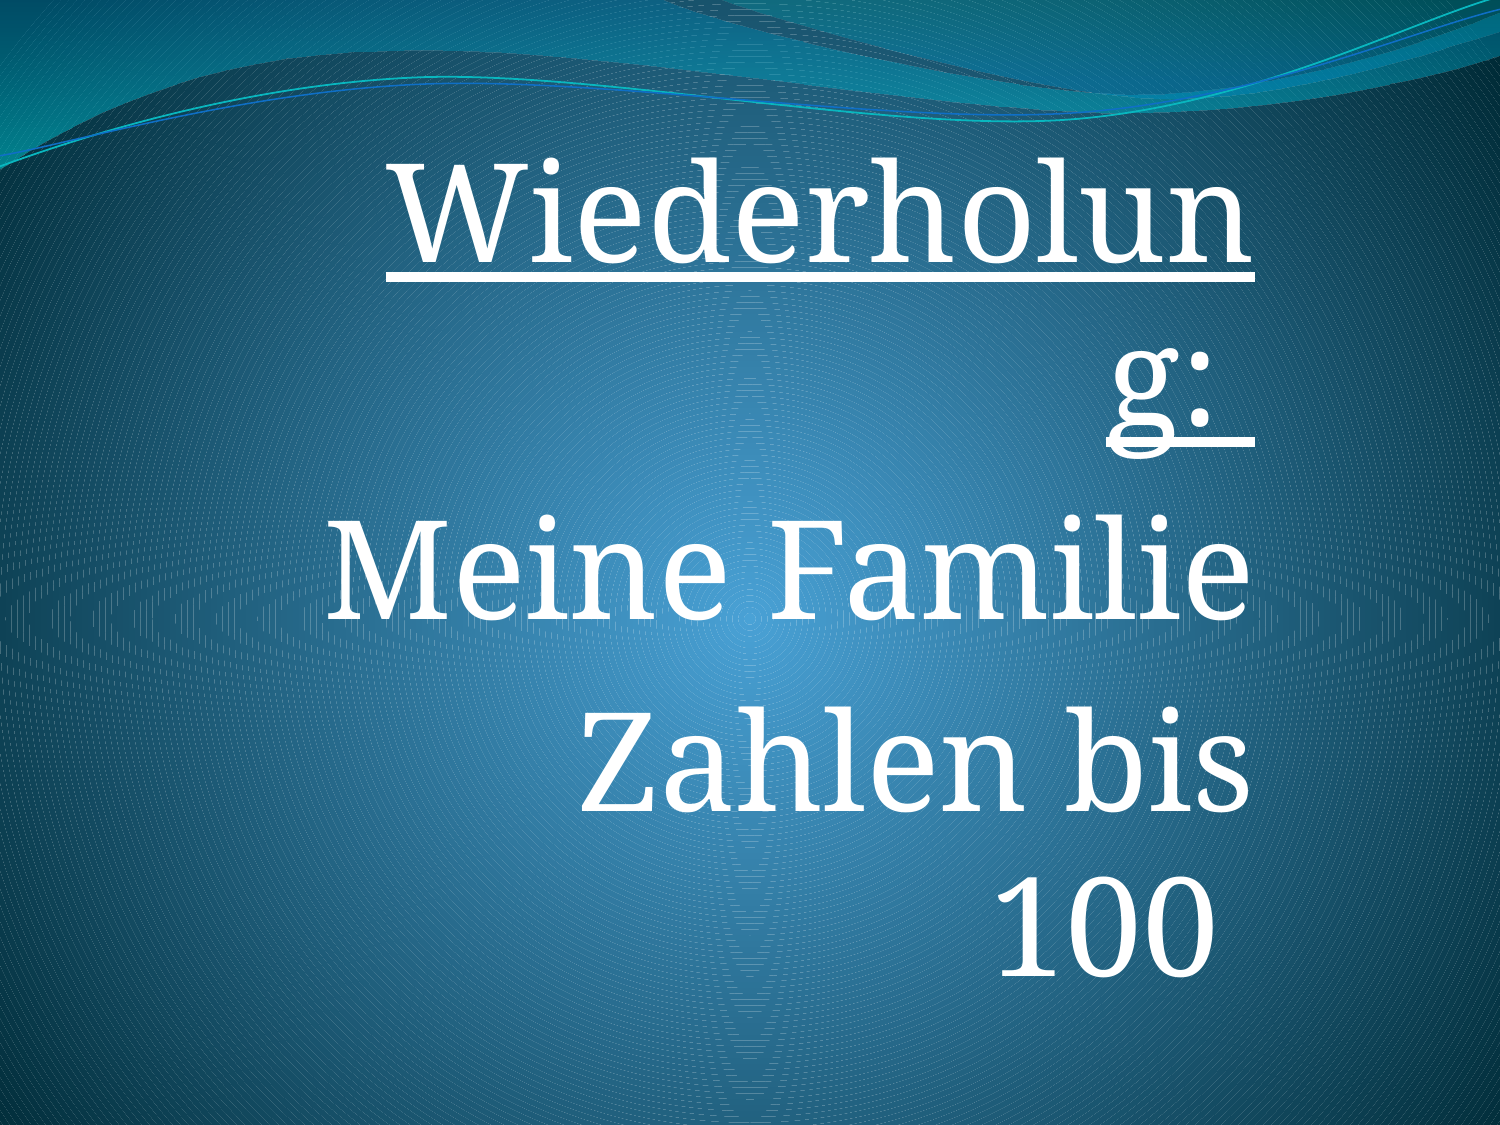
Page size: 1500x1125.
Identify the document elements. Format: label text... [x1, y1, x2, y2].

title [105, 152, 316, 797]
subtitle Wiederholung: Meine Familie Zahlen bis 100 [316, 117, 1266, 897]
title [1266, 152, 1390, 797]
